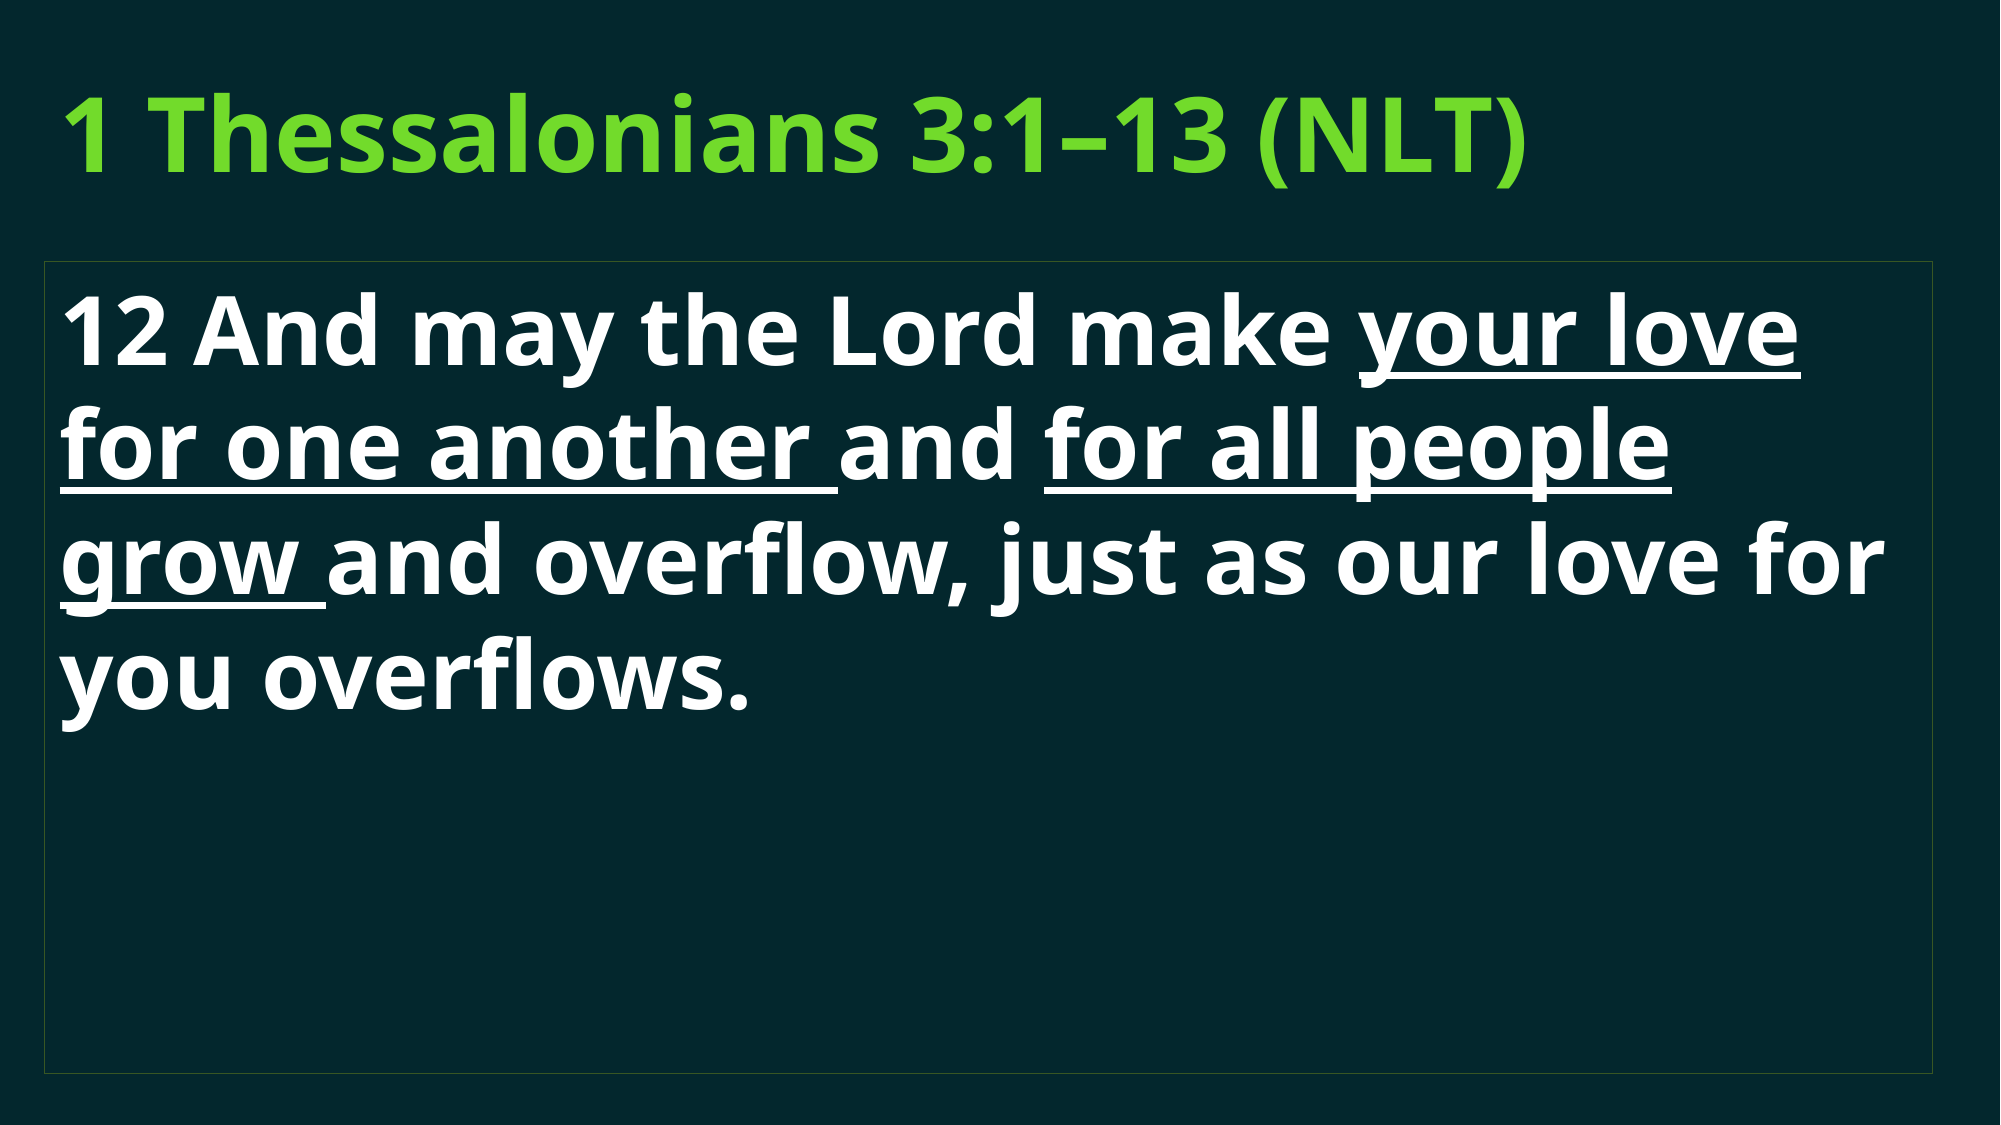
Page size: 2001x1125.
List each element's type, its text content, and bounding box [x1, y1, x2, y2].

list 12 And may the Lord make your love for one another and for all people grow and overflow, just as our love for you overflows. [44, 261, 1933, 1074]
title 1 Thessalonians 3:1–13 (NLT) [44, 22, 1933, 240]
